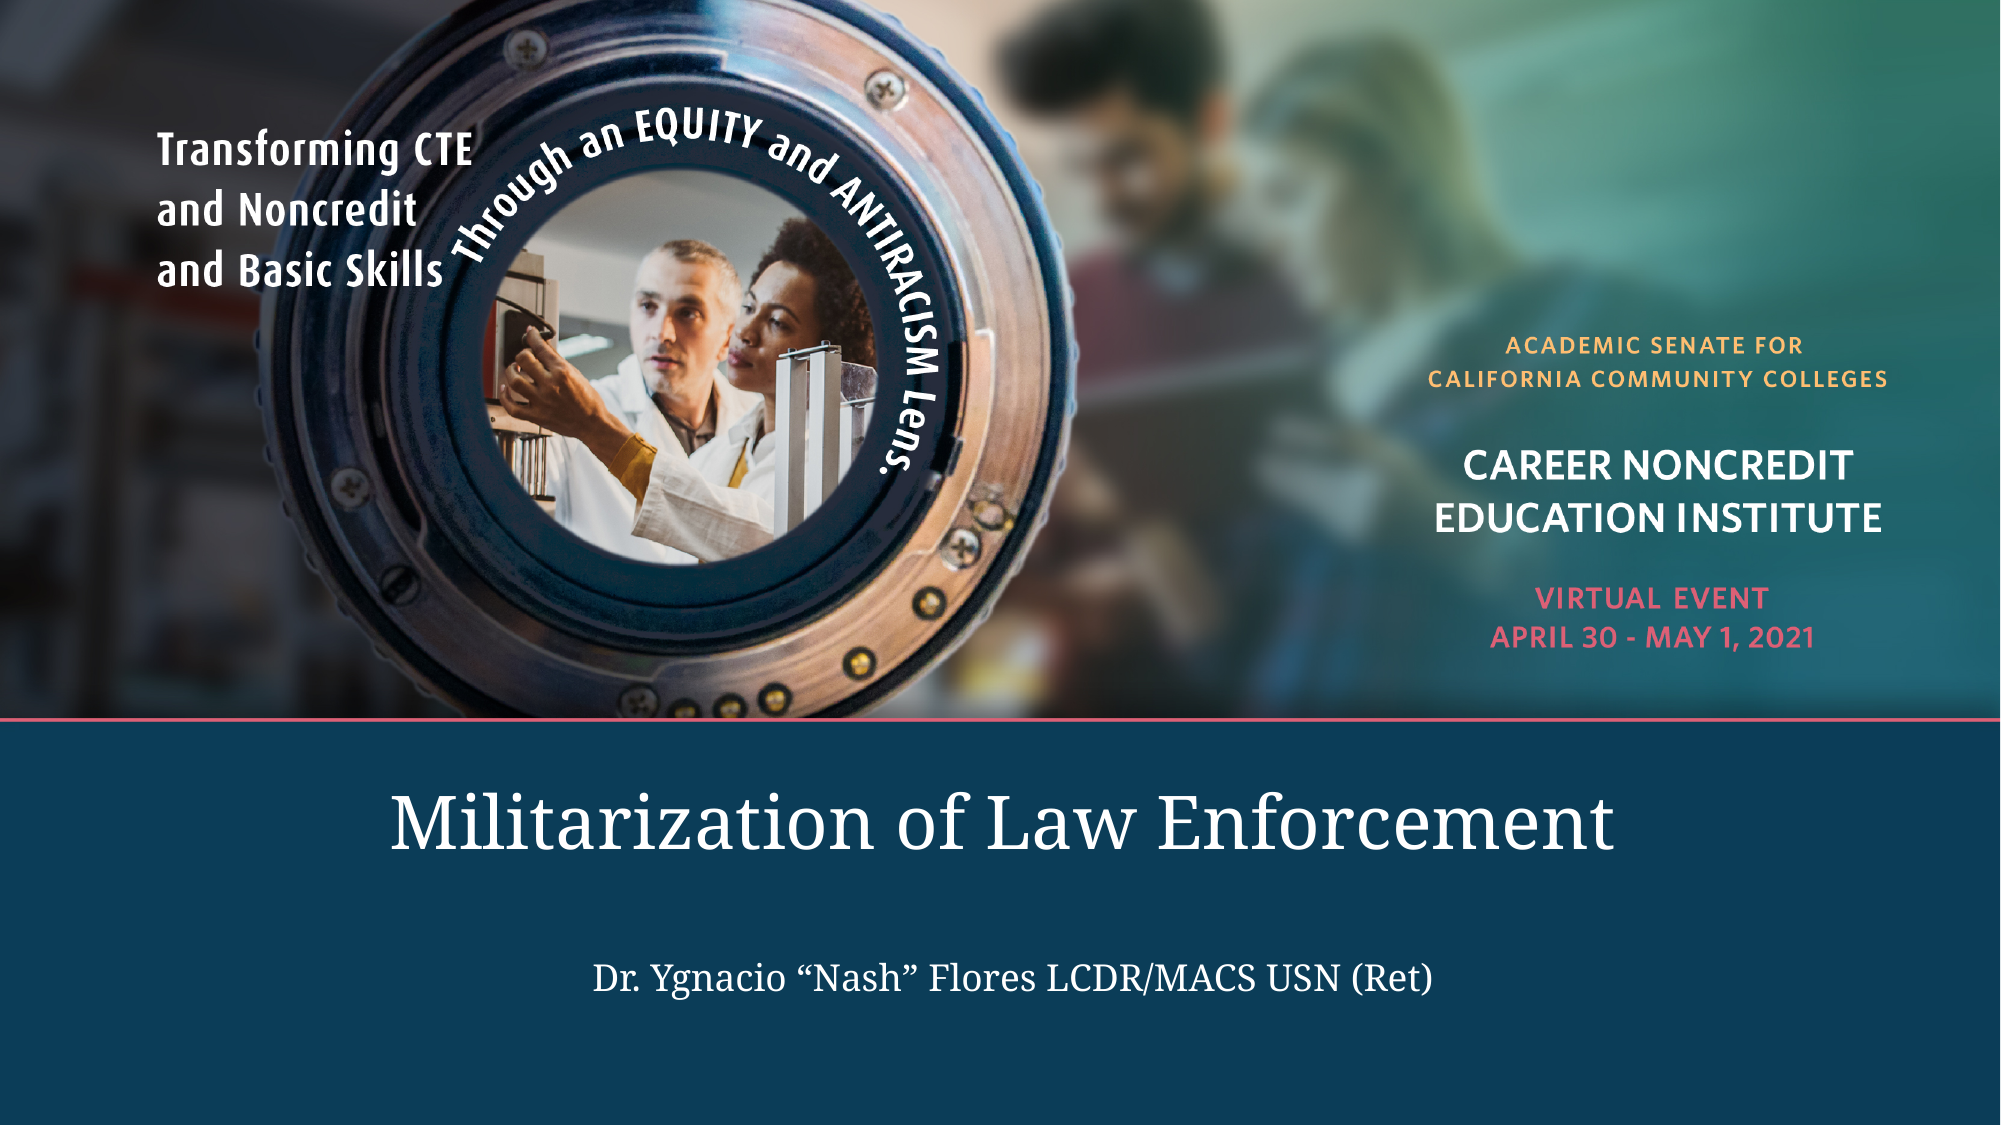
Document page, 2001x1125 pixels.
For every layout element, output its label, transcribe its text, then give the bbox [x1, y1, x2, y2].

picture [0, 0, 2001, 1125]
title Militarization of Law Enforcement Dr. Ygnacio “Nash” Flores LCDR/MACS USN (Ret) [157, 768, 1869, 1054]
